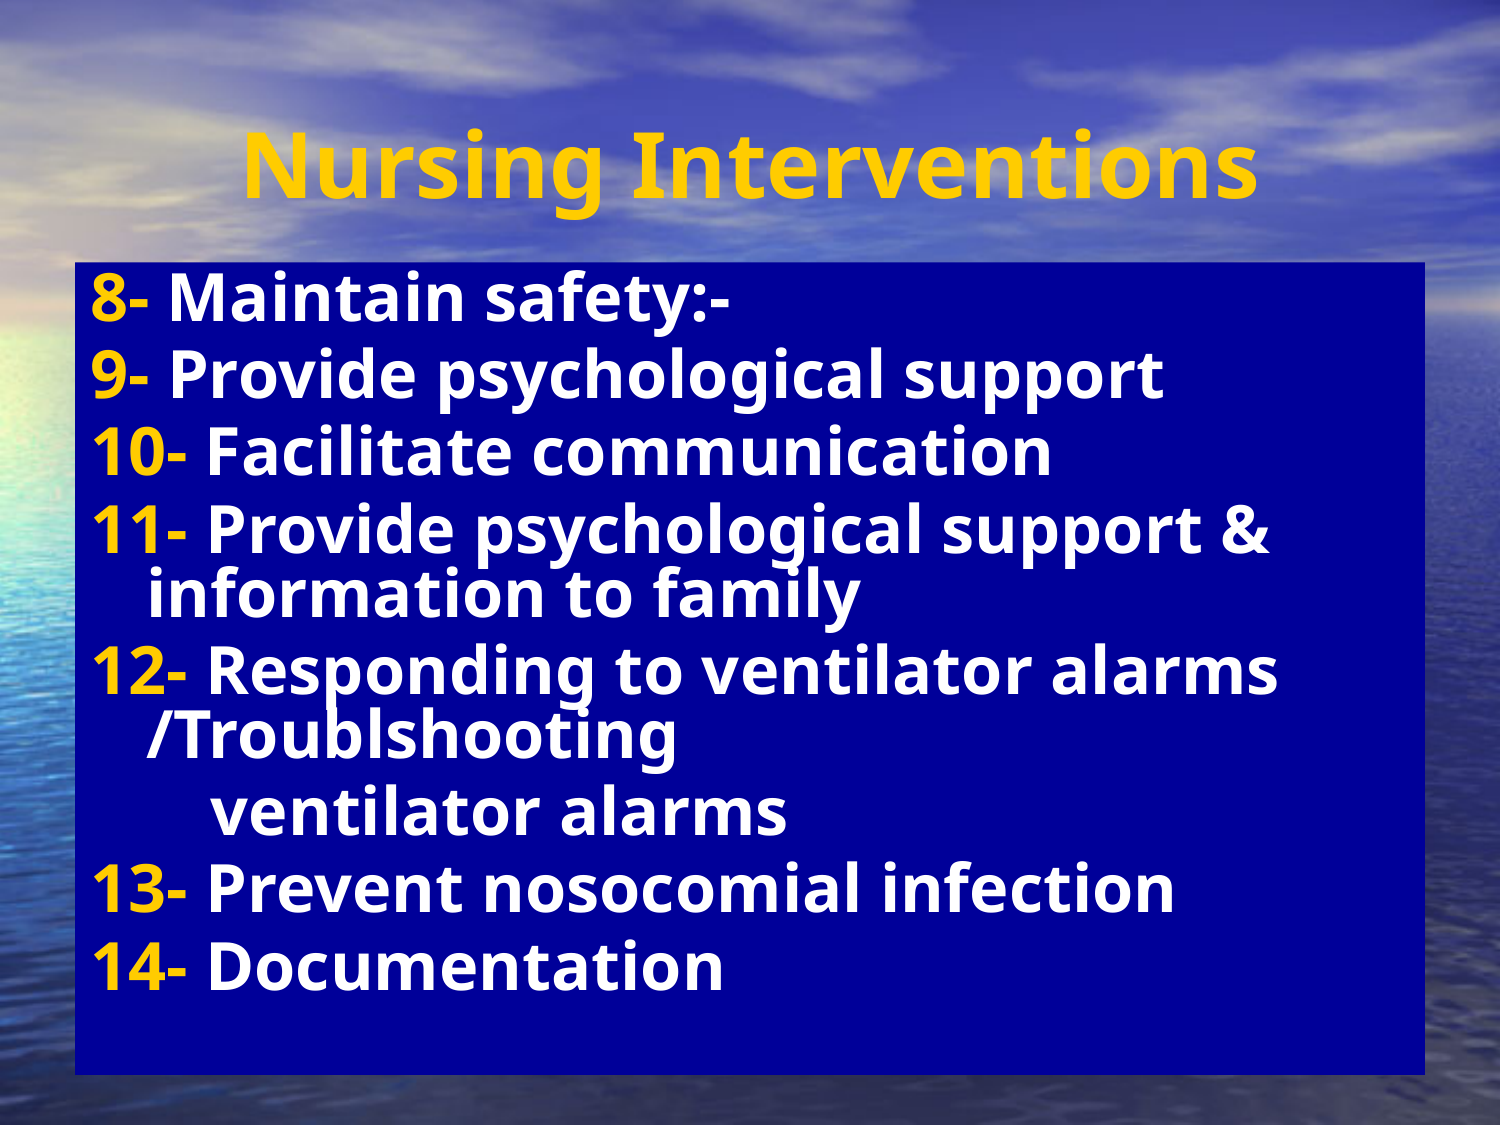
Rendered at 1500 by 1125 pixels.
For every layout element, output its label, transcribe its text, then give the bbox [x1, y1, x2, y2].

picture [0, 0, 1500, 1125]
list 8- Maintain safety:- 9- Provide psychological support 10- Facilitate communication 11- Provide psychological support & information to family 12- Responding to ventilator alarms /Troublshooting ventilator alarms 13- Prevent nosocomial infection 14- Documentation [75, 262, 1425, 1075]
title Nursing Interventions [75, 47, 1425, 262]
